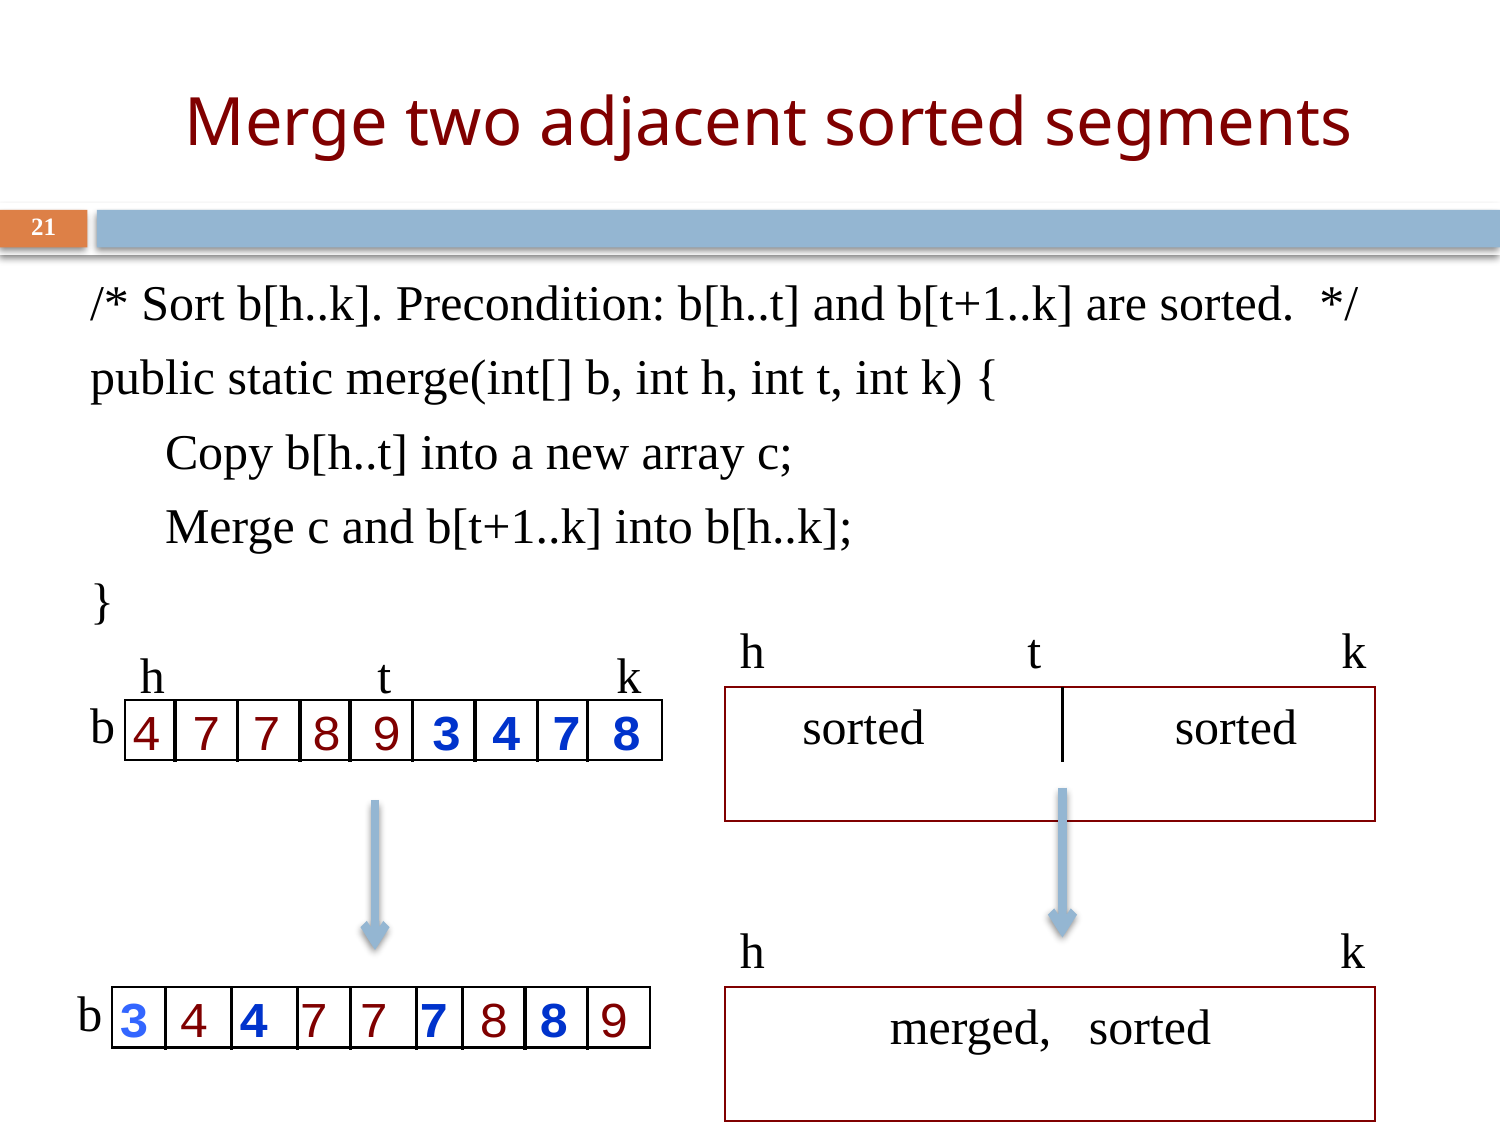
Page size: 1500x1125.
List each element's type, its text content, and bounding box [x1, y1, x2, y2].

title Merge two adjacent sorted segments [100, 37, 1438, 200]
text_box h t k [124, 635, 718, 711]
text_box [112, 987, 651, 1051]
text_box b [75, 686, 124, 762]
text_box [724, 611, 1388, 1063]
list /* Sort b[h..k]. Precondition: b[h..t] and b[t+1..k] are sorted. */ public static merge(int[] b, int h, int t, int k) { Copy b[h..t] into a new array c; Merge c and b[t+1..k] into b[h..k]; } [75, 262, 1437, 663]
slide_number 21 [0, 208, 88, 249]
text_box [124, 699, 663, 763]
text_box b [62, 974, 118, 1049]
